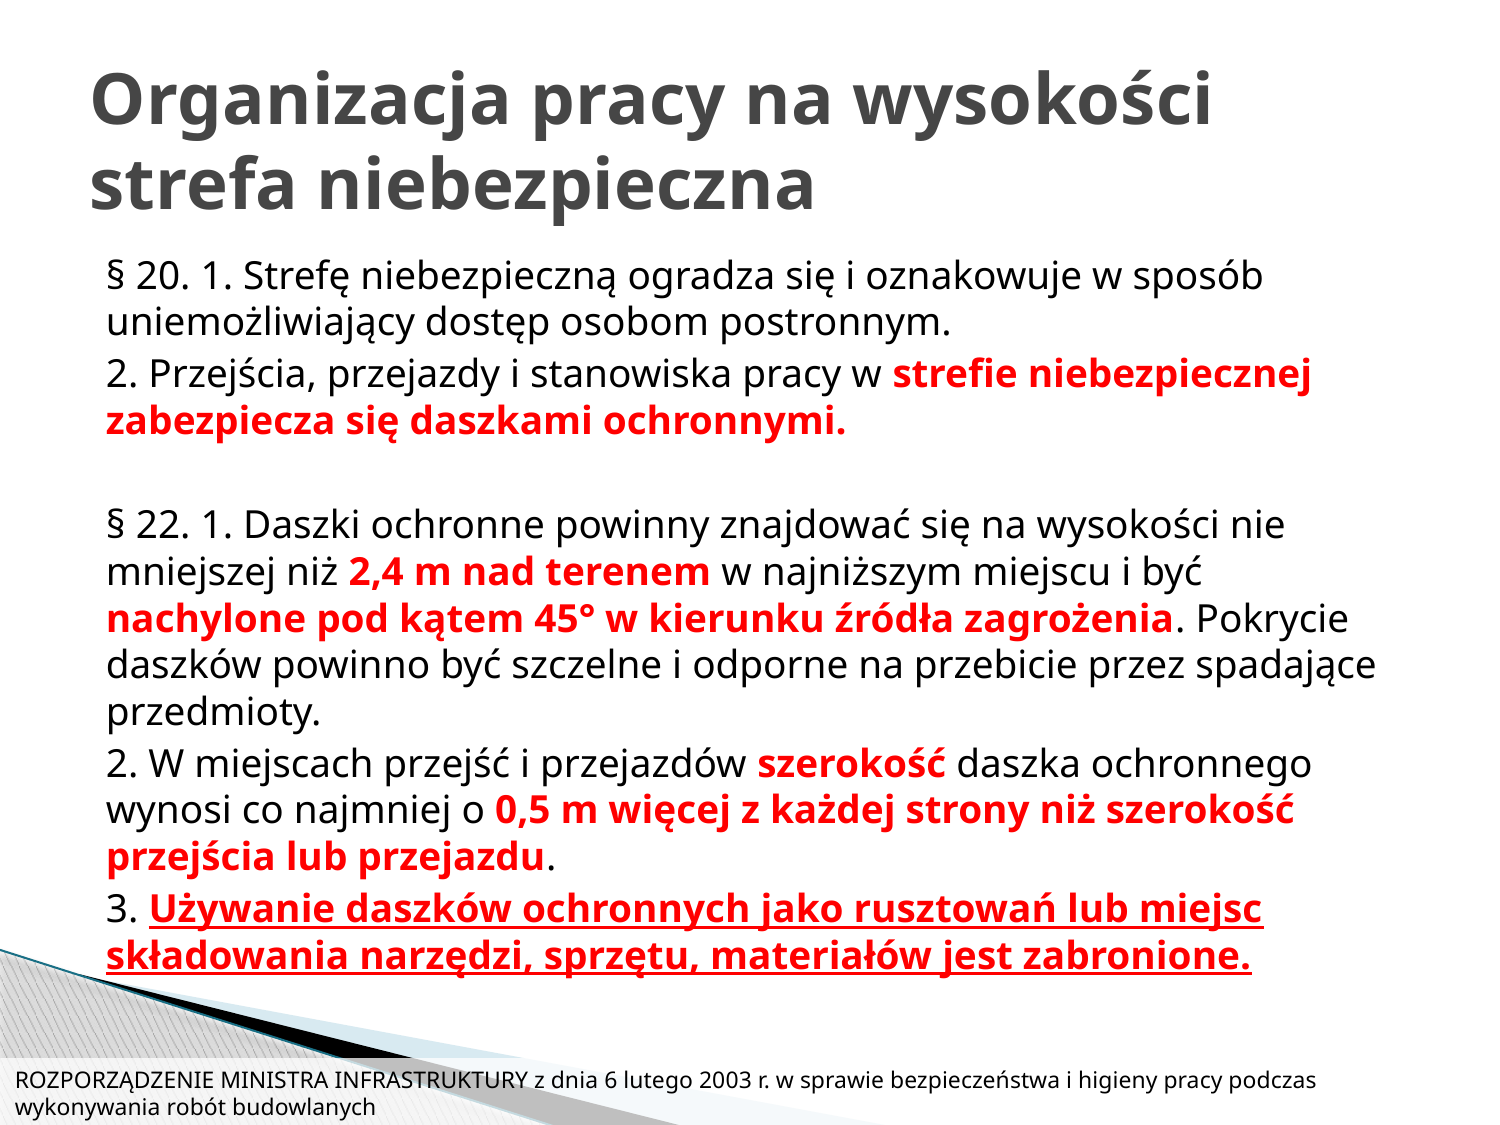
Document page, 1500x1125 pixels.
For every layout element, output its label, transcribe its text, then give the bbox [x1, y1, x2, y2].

title Organizacja pracy na wysokości strefa niebezpieczna [75, 45, 1425, 233]
list § 20. 1. Strefę niebezpieczną ogradza się i oznakowuje w sposób uniemożliwiający dostęp osobom postronnym. 2. Przejścia, przejazdy i stanowiska pracy w strefie niebezpiecznej zabezpiecza się daszkami ochronnymi. § 22. 1. Daszki ochronne powinny znajdować się na wysokości nie mniejszej niż 2,4 m nad terenem w najniższym miejscu i być nachylone pod kątem 45° w kierunku źródła zagrożenia. Pokrycie daszków powinno być szczelne i odporne na przebicie przez spadające przedmioty. 2. W miejscach przejść i przejazdów szerokość daszka ochronnego wynosi co najmniej o 0,5 m więcej z każdej strony niż szerokość przejścia lub przejazdu. 3. Używanie daszków ochronnych jako rusztowań lub miejsc składowania narzędzi, sprzętu, materiałów jest zabronione. [75, 243, 1425, 986]
text_box ROZPORZĄDZENIE MINISTRA INFRASTRUKTURY z dnia 6 lutego 2003 r. w sprawie bezpieczeństwa i higieny pracy podczas wykonywania robót budowlanych [0, 1058, 1394, 1125]
